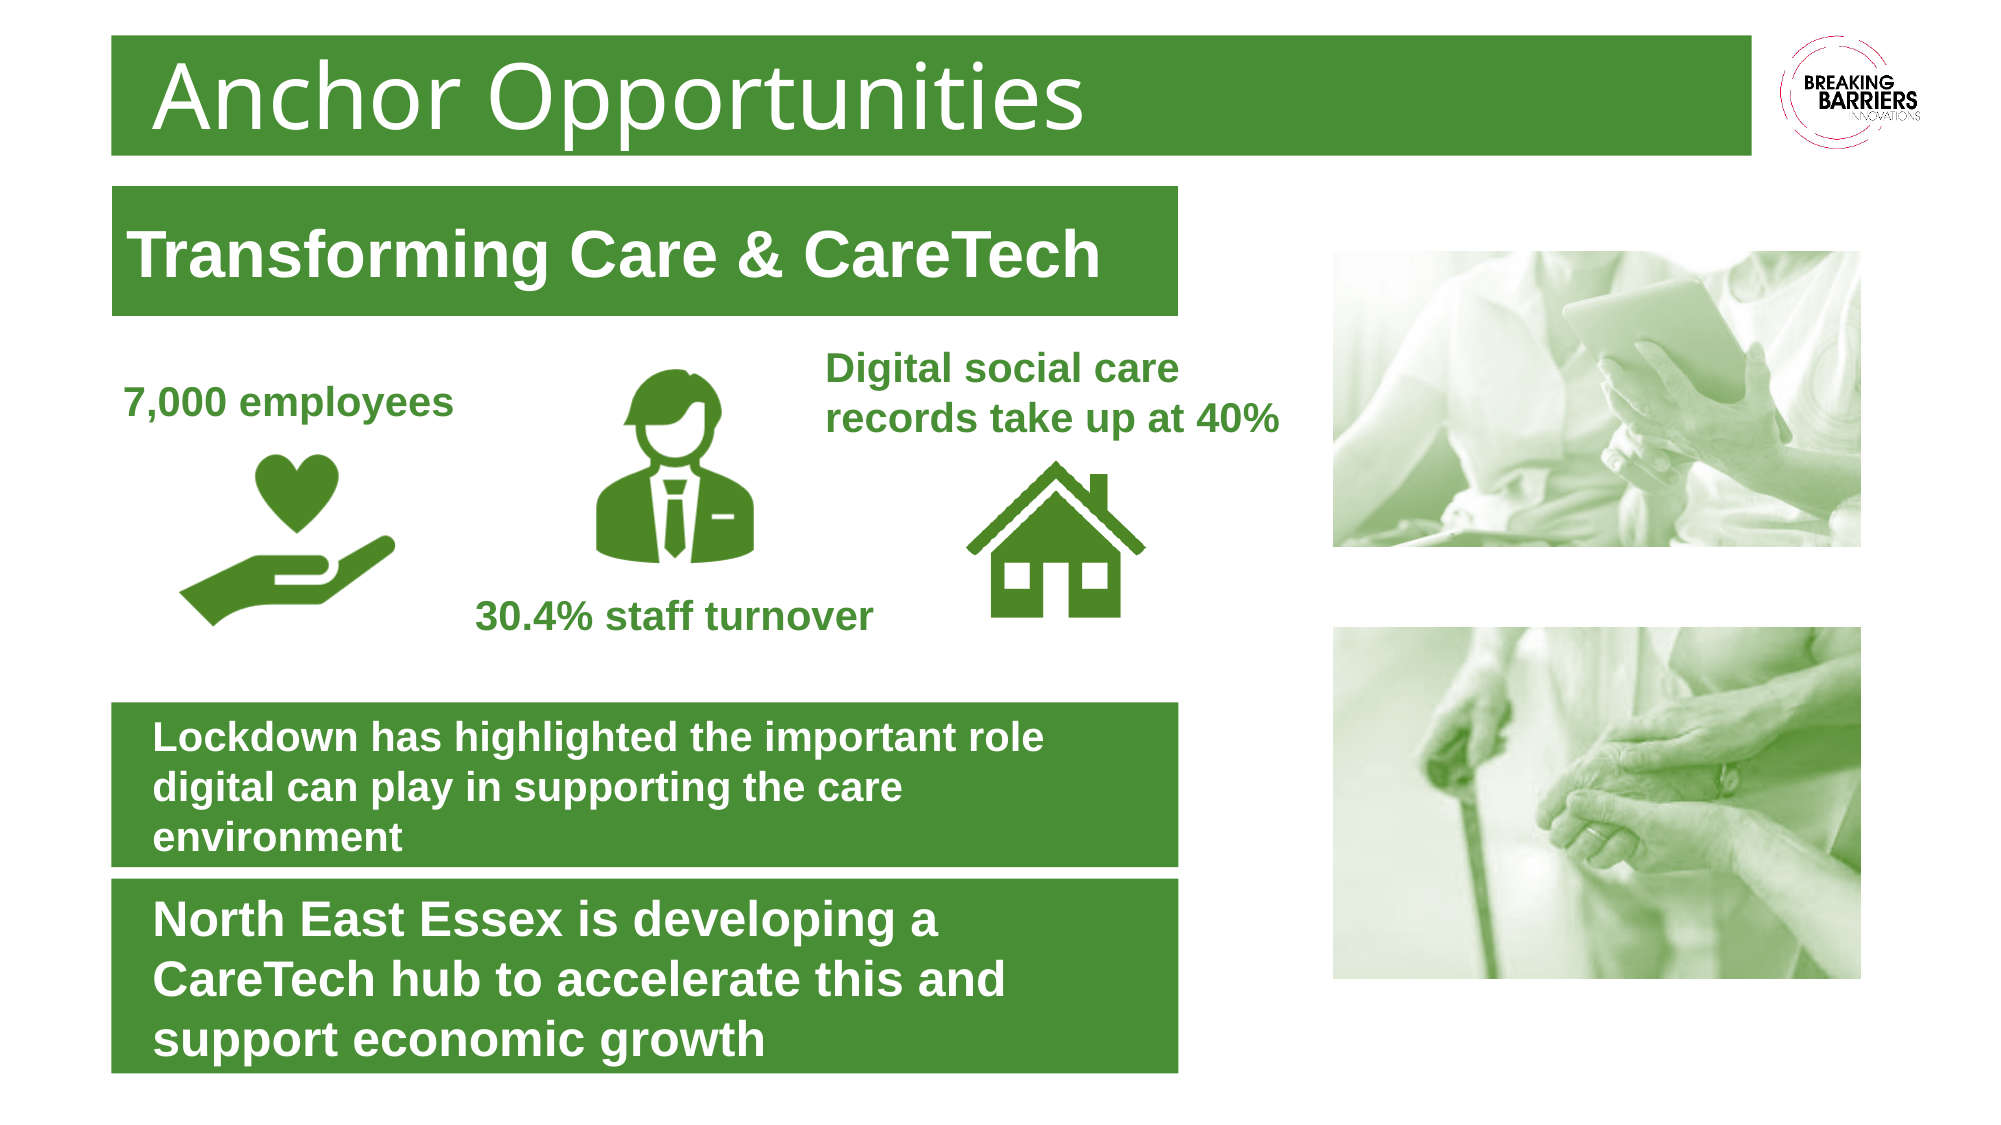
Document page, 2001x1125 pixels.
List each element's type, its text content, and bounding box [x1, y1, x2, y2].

picture [1333, 251, 1861, 548]
text_box North East Essex is developing a CareTech hub to accelerate this and support economic growth [111, 878, 1179, 1074]
text_box Digital social care records take up at 40% [810, 332, 1303, 448]
picture [557, 347, 793, 583]
text_box Lockdown has highlighted the important role digital can play in supporting the care environment [111, 702, 1179, 868]
picture [1333, 627, 1861, 979]
text_box Anchor Opportunities [111, 35, 1752, 156]
picture [951, 435, 1159, 643]
text_box Transforming Care & CareTech [111, 185, 1179, 317]
text_box 30.4% staff turnover [460, 581, 903, 647]
picture [1780, 22, 1920, 162]
text_box 7,000 employees [108, 367, 499, 432]
picture [169, 420, 405, 656]
